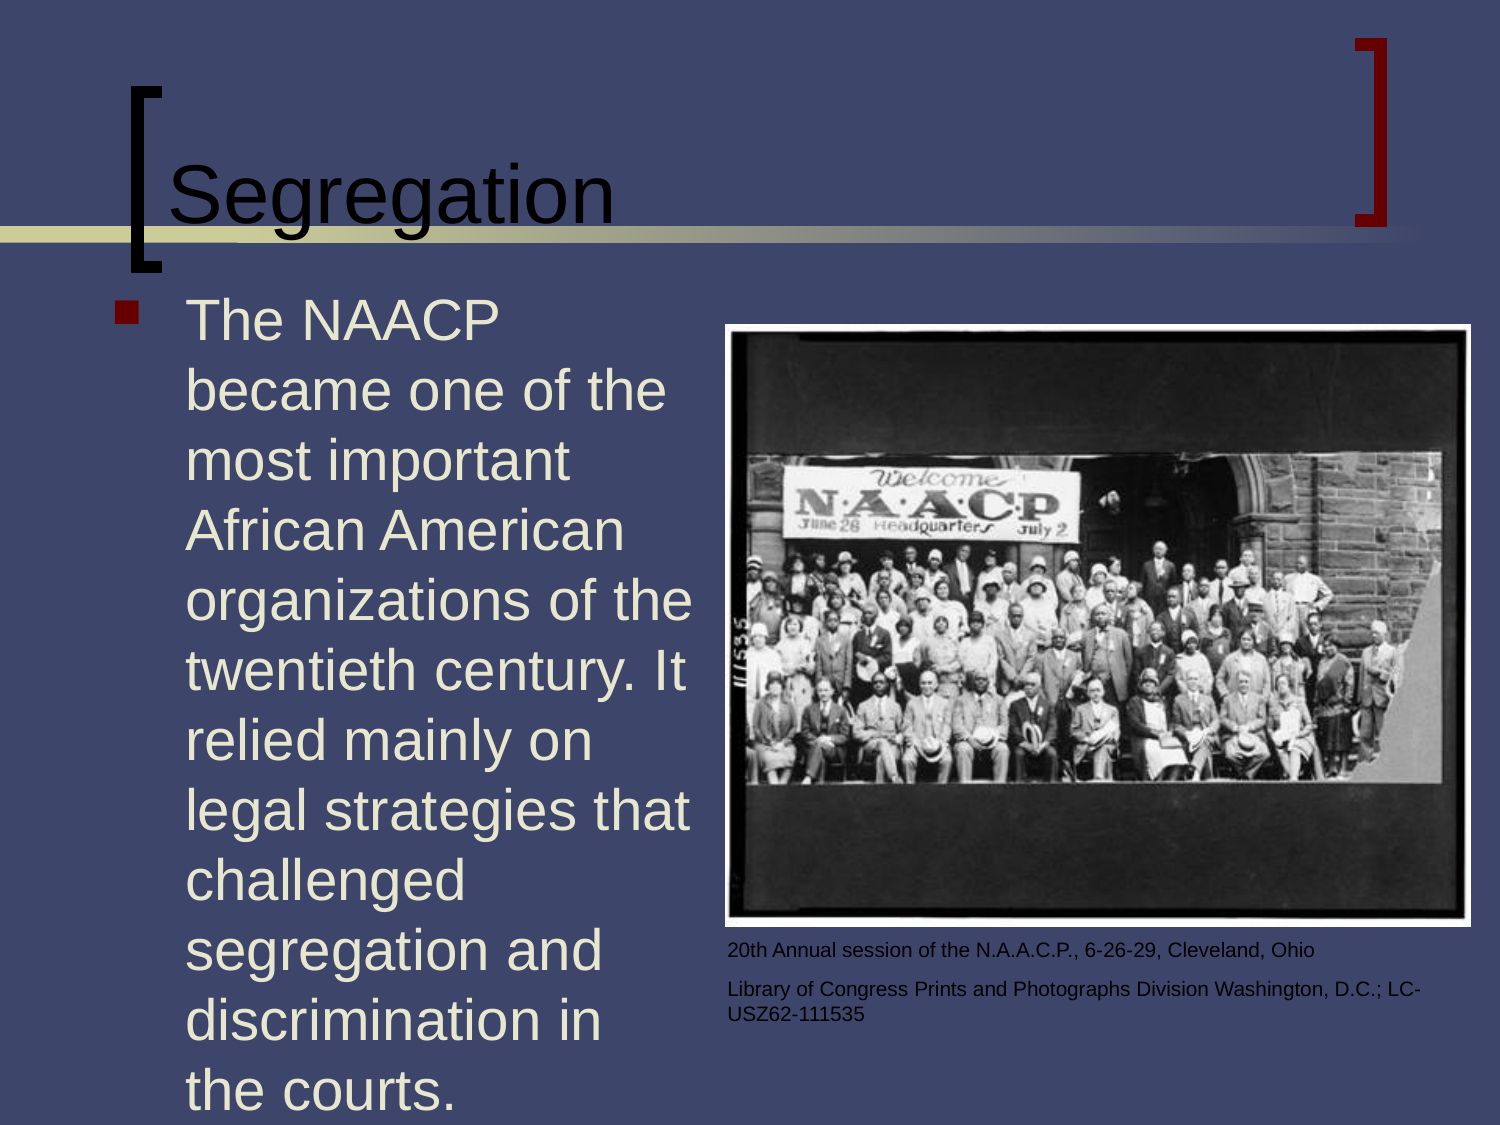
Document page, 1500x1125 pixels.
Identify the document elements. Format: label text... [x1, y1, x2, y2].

title Segregation [152, 15, 1328, 248]
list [724, 324, 1471, 927]
text_box 20th Annual session of the N.A.A.C.P., 6-26-29, Cleveland, Ohio Library of Congress Prints and Photographs Division Washington, D.C.; LC-USZ62-111535 [712, 912, 1450, 1033]
list The NAACP became one of the most important African American organizations of the twentieth century. It relied mainly on legal strategies that challenged segregation and discrimination in the courts. [96, 275, 713, 950]
